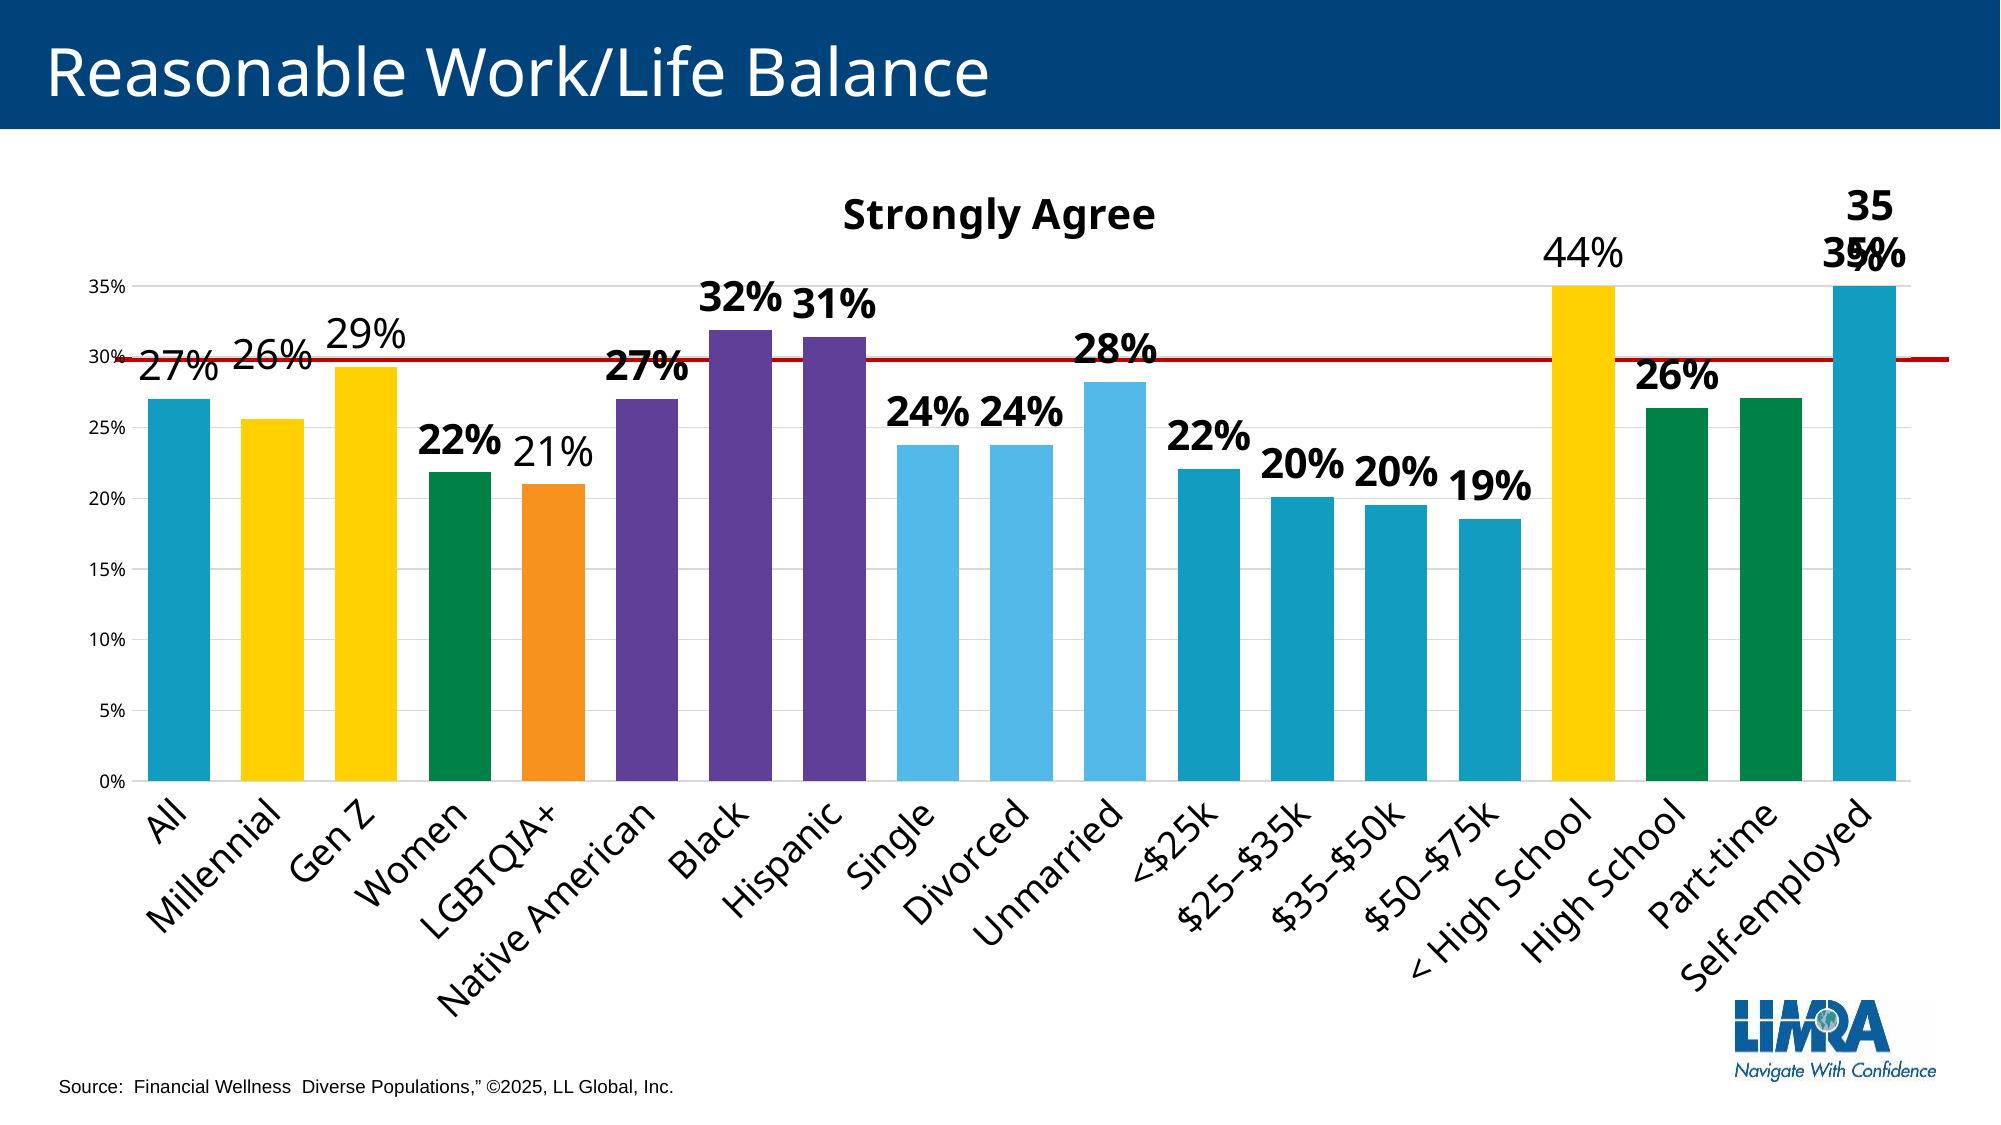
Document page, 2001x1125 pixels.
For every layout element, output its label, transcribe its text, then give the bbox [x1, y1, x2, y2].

chart [50, 145, 1950, 1047]
text_box Source: Financial Wellness Diverse Populations,” ©2025, LL Global, Inc. [43, 1067, 822, 1105]
title Reasonable Work/Life Balance [0, 0, 2000, 143]
picture [1735, 1047, 1936, 1082]
